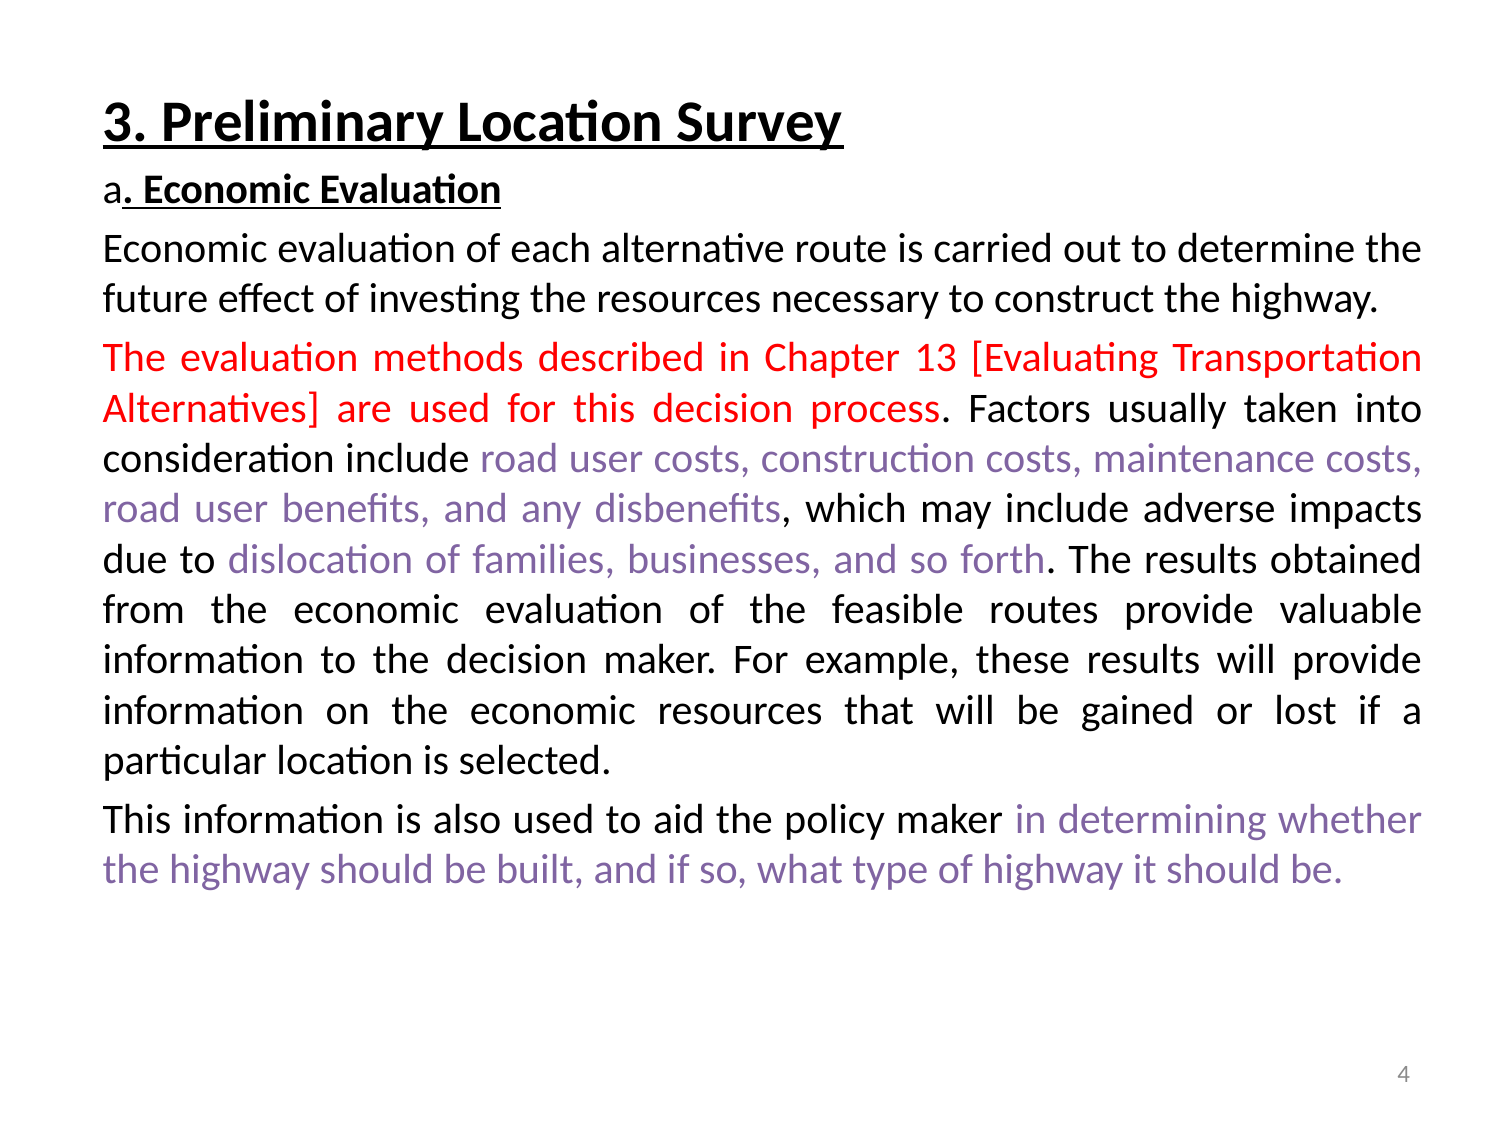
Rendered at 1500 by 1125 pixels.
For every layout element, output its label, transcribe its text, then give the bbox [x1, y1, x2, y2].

slide_number 4 [1074, 1042, 1425, 1103]
list 3. Preliminary Location Survey a. Economic Evaluation Economic evaluation of each alternative route is carried out to determine the future effect of investing the resources necessary to construct the highway. The evaluation methods described in Chapter 13 [Evaluating Transportation Alternatives] are used for this decision process. Factors usually taken into consideration include road user costs, construction costs, maintenance costs, road user benefits, and any disbenefits, which may include adverse impacts due to dislocation of families, businesses, and so forth. The results obtained from the economic evaluation of the feasible routes provide valuable information to the decision maker. For example, these results will provide information on the economic resources that will be gained or lost if a particular location is selected. This information is also used to aid the policy maker in determining whether the highway should be built, and if so, what type of highway it should be. [87, 75, 1438, 1013]
